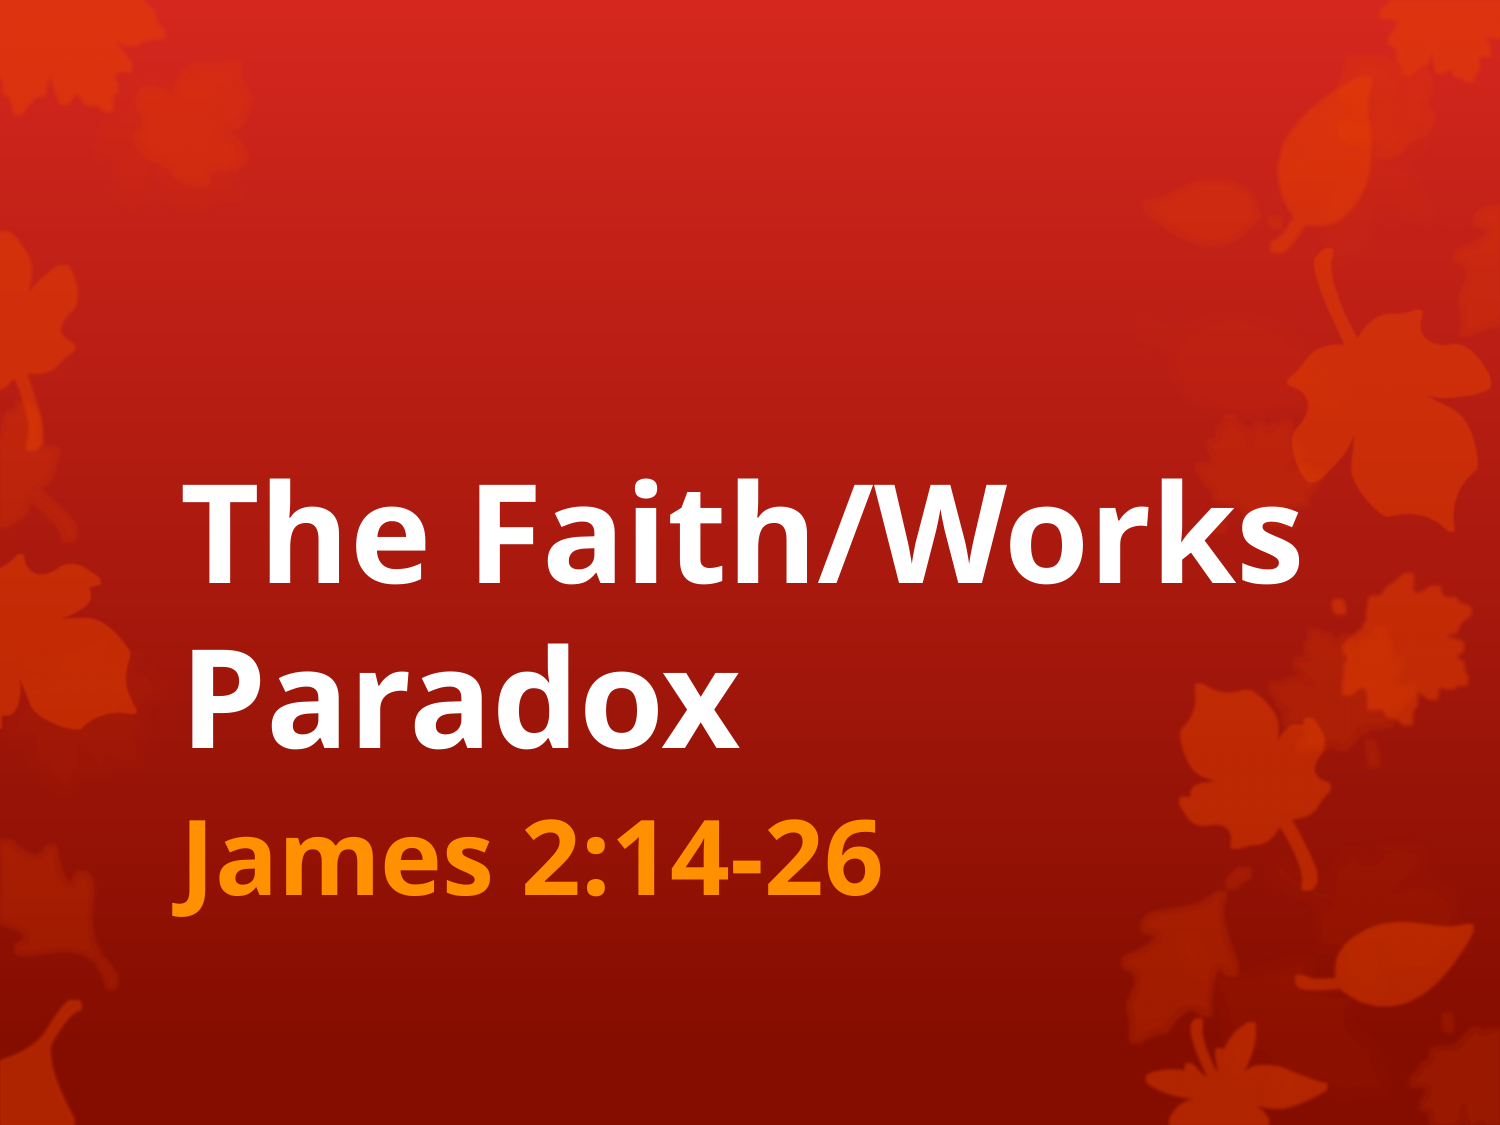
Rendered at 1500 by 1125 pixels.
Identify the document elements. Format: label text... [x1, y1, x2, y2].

title The Faith/Works Paradox [165, 542, 1334, 783]
subtitle James 2:14-26 [165, 783, 1334, 925]
